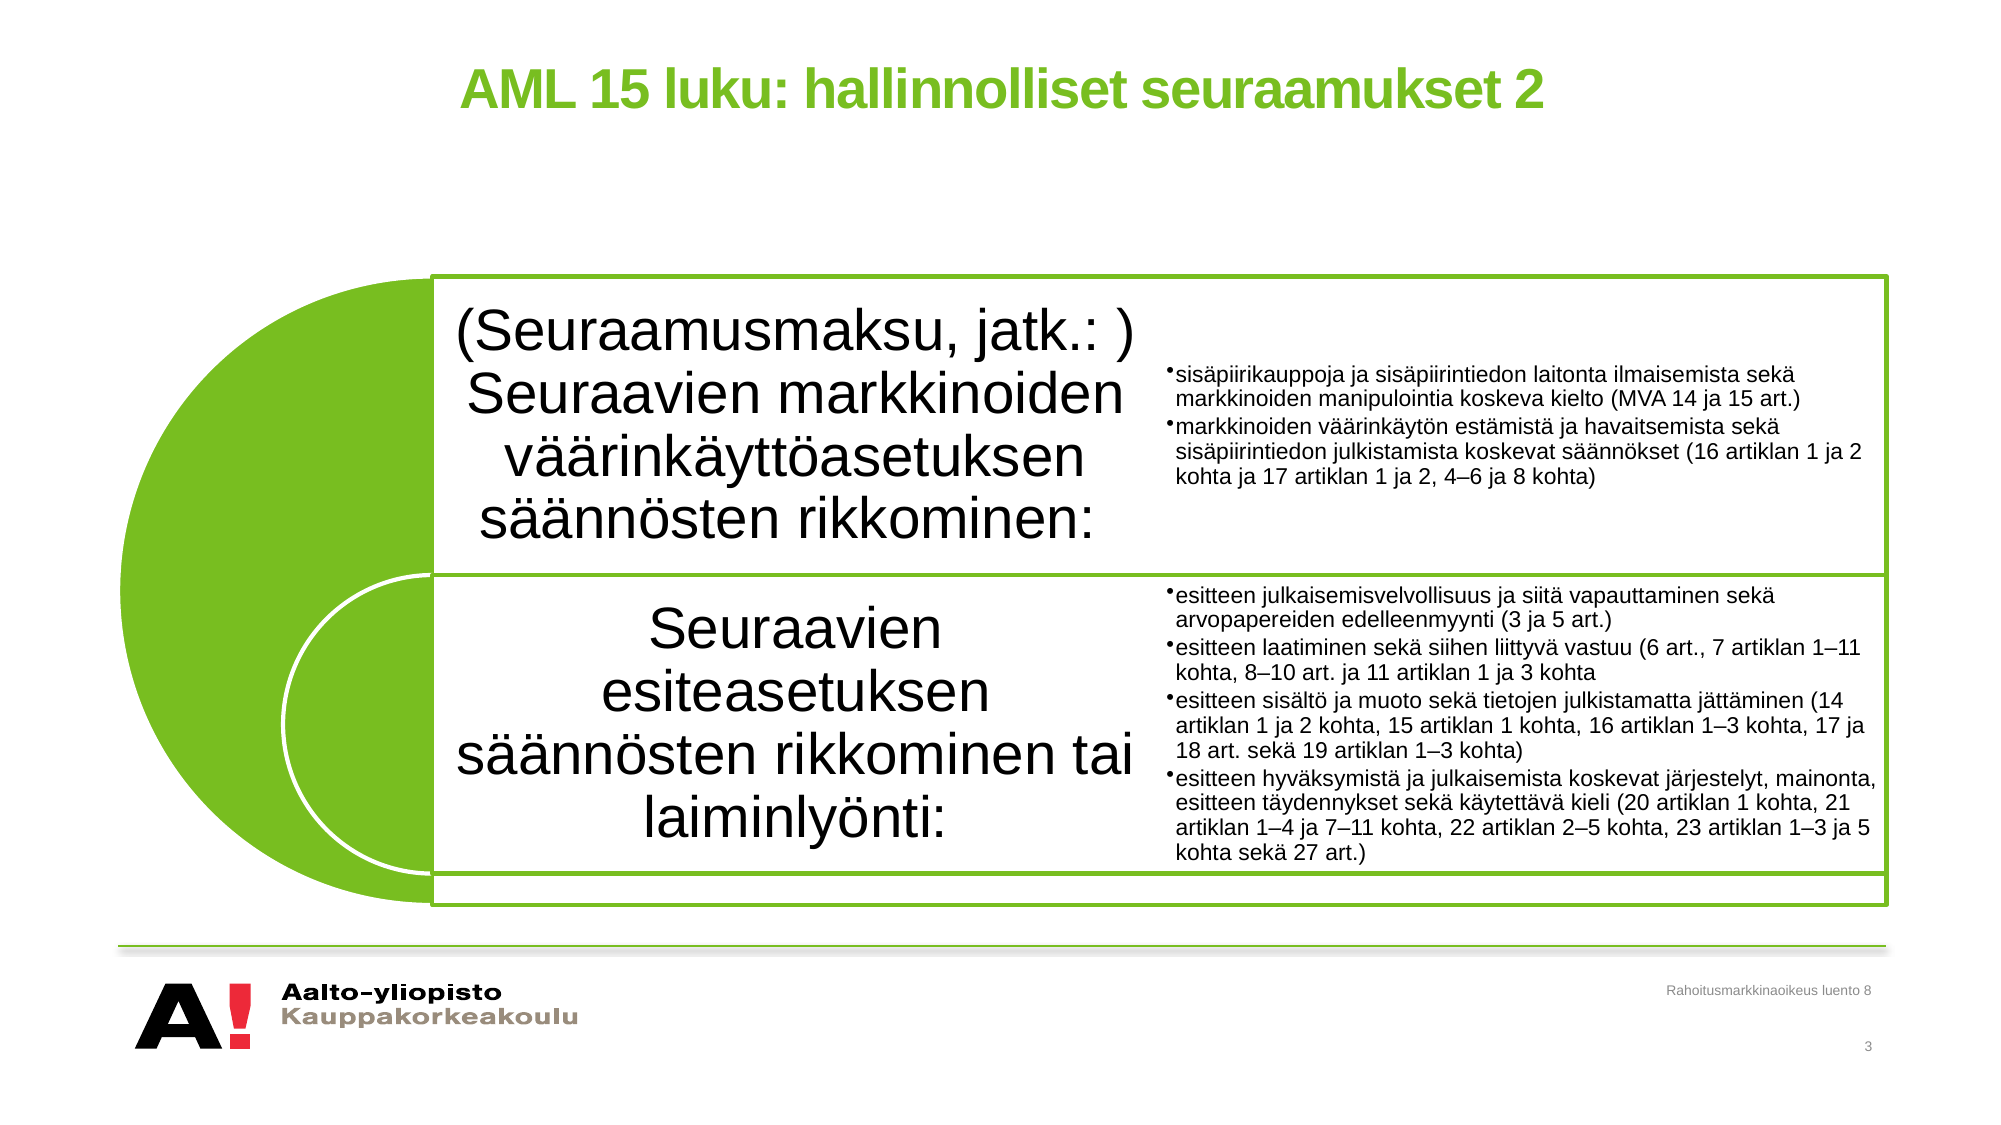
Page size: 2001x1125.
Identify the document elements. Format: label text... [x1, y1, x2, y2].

title AML 15 luku: hallinnolliset seuraamukset 2 [118, 62, 1887, 259]
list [117, 276, 1887, 906]
slide_number 3 [1080, 1033, 1873, 1060]
footer Rahoitusmarkkinaoikeus luento 8 [1080, 976, 1873, 1003]
